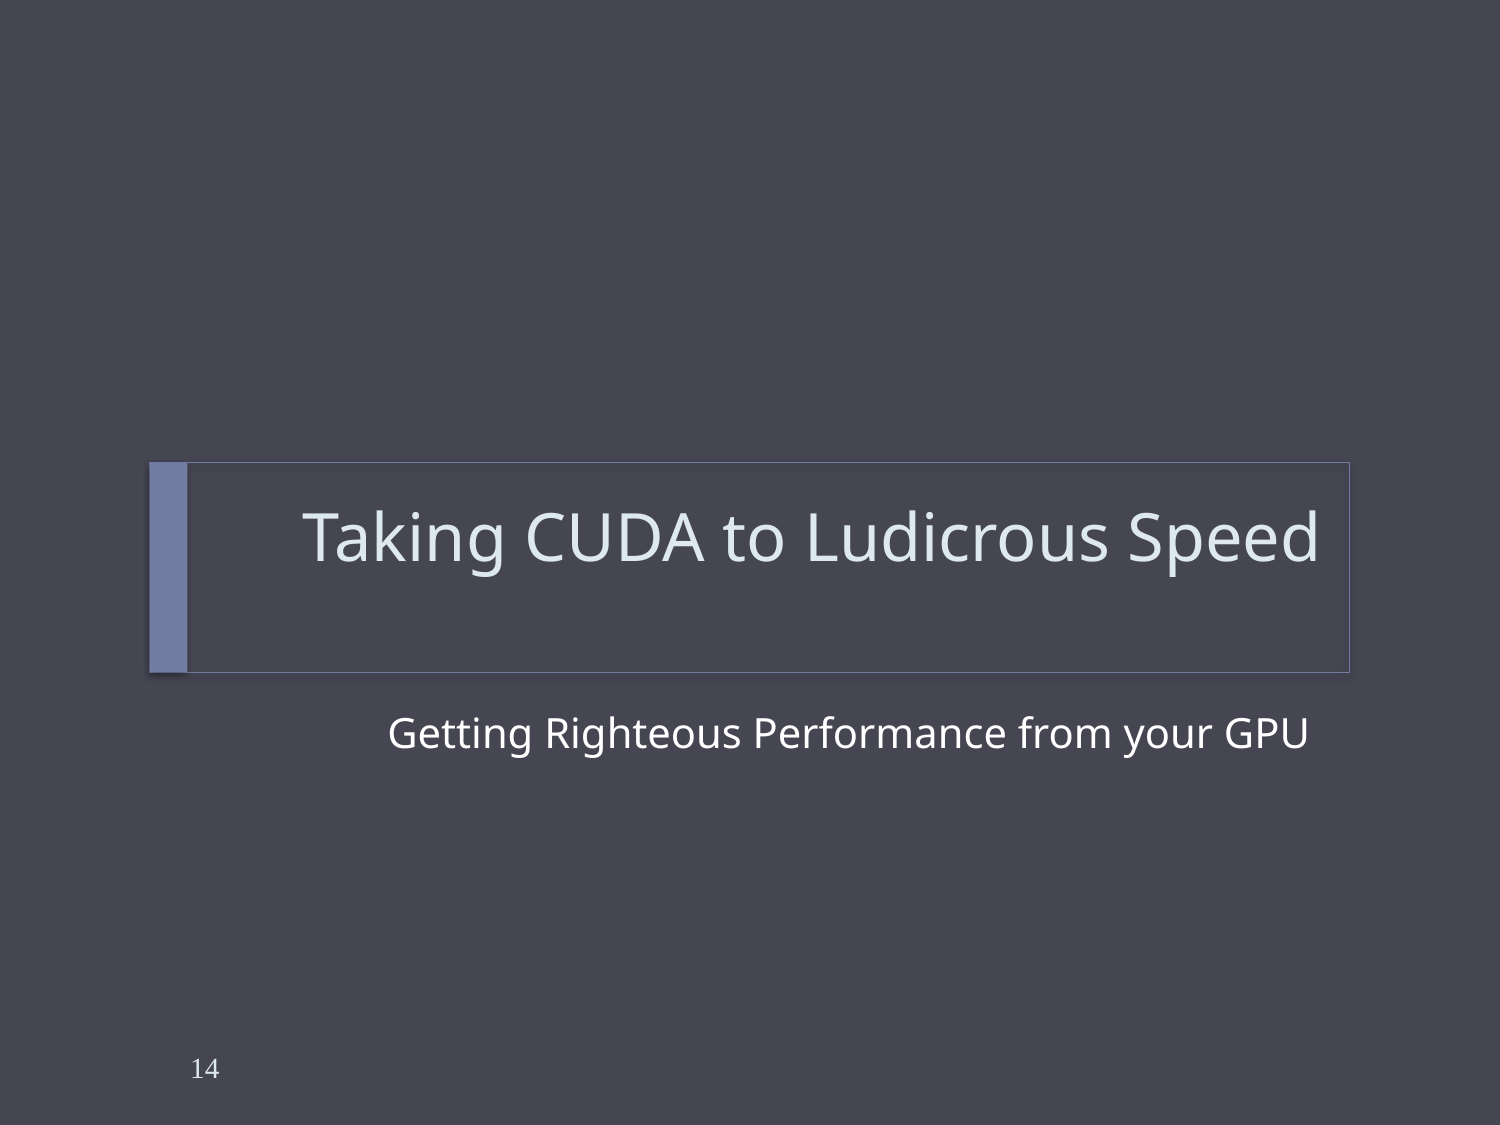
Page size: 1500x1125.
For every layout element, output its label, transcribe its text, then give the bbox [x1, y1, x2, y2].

slide_number 14 [175, 1042, 425, 1103]
list Getting Righteous Performance from your GPU [212, 699, 1325, 888]
title Taking CUDA to Ludicrous Speed [174, 487, 1338, 663]
